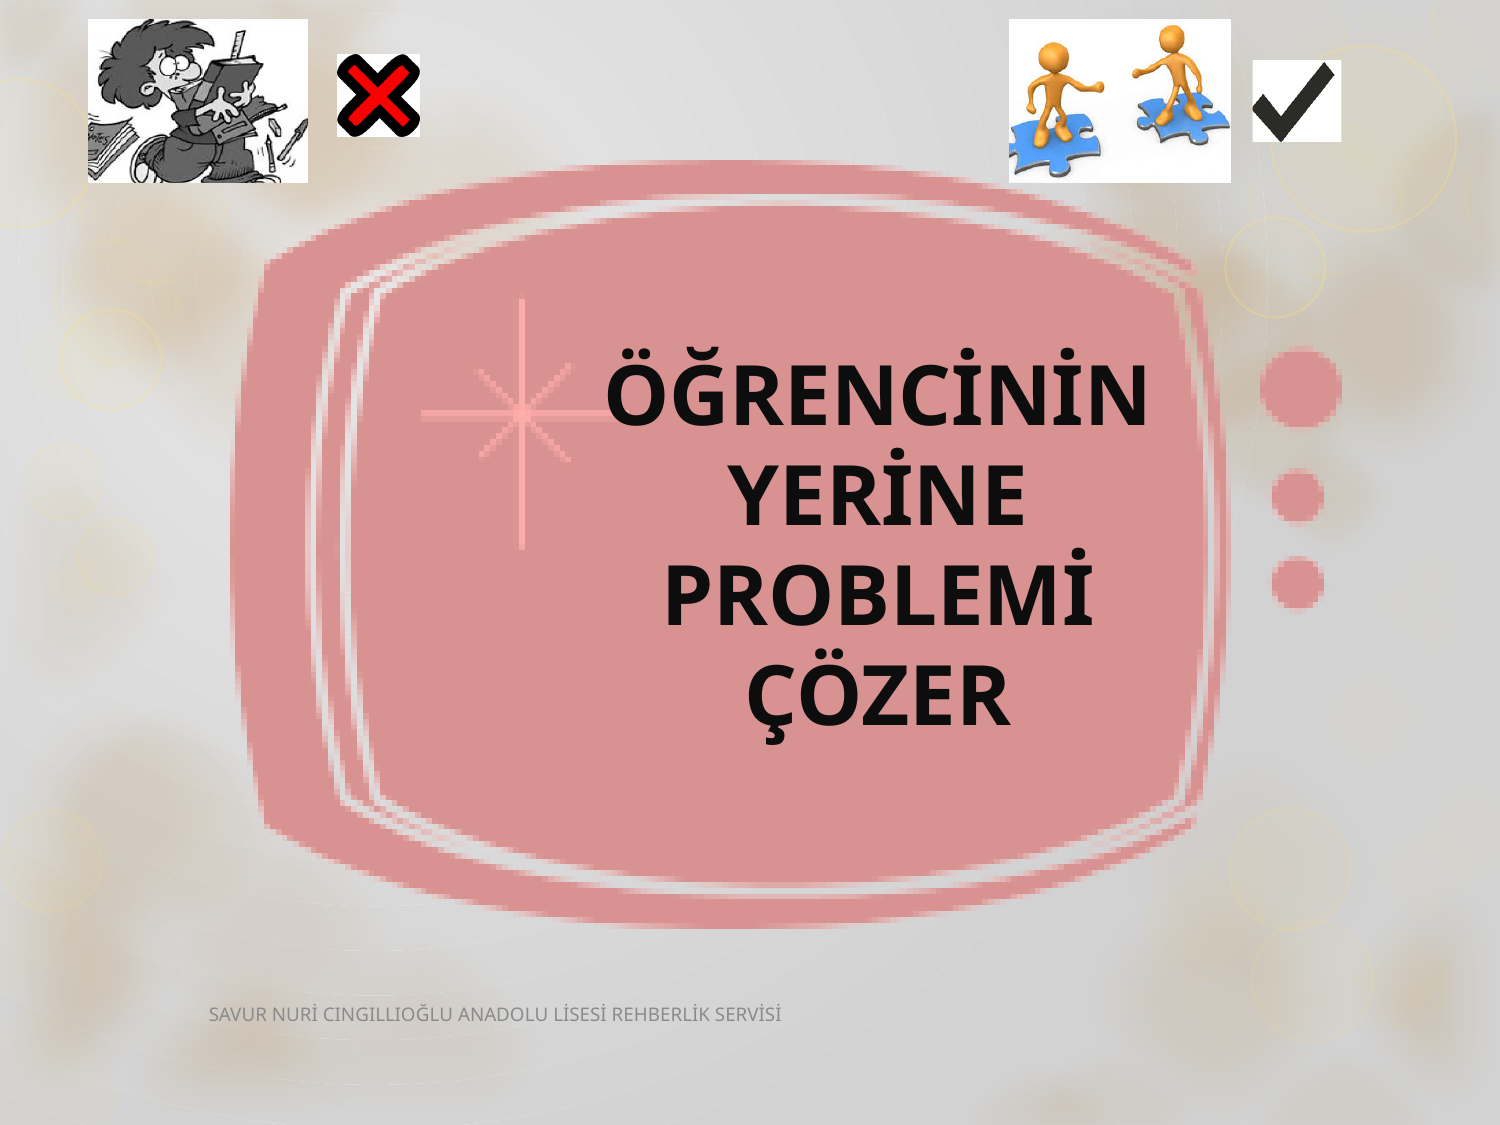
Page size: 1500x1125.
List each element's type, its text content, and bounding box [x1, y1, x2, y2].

picture [87, 19, 1343, 930]
footer SAVUR NURİ CINGILLIOĞLU ANADOLU LİSESİ REHBERLİK SERVİSİ [193, 976, 1056, 1037]
picture [1252, 59, 1342, 143]
picture [336, 54, 420, 138]
